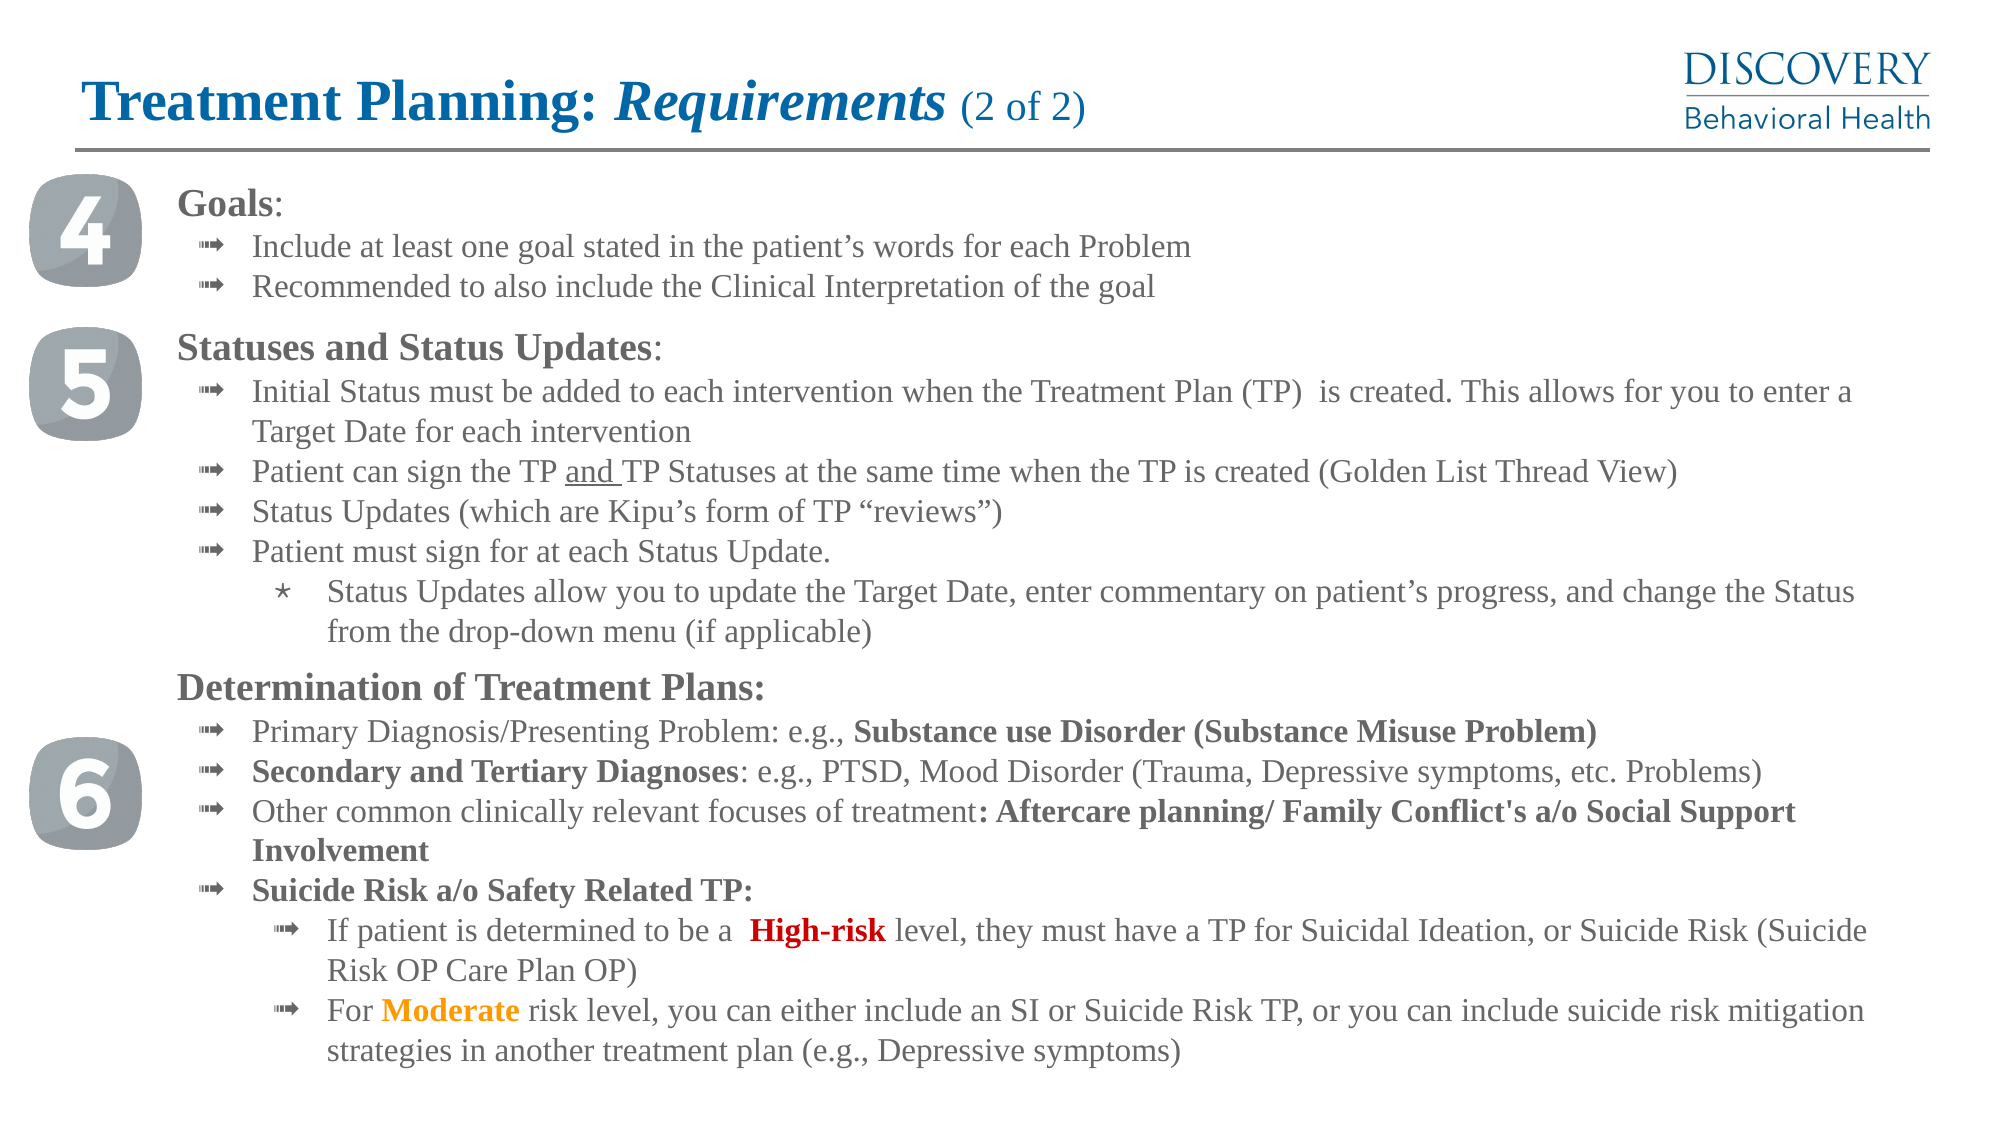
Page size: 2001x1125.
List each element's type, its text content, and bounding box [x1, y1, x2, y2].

text_box Goals: Include at least one goal stated in the patient’s words for each Problem Recommended to also include the Clinical Interpretation of the goal Statuses and Status Updates: Initial Status must be added to each intervention when the Treatment Plan (TP) is created. This allows for you to enter a Target Date for each intervention Patient can sign the TP and TP Statuses at the same time when the TP is created (Golden List Thread View) Status Updates (which are Kipu’s form of TP “reviews”) Patient must sign for at each Status Update. Status Updates allow you to update the Target Date, enter commentary on patient’s progress, and change the Status from the drop-down menu (if applicable) Determination of Treatment Plans: Primary Diagnosis/Presenting Problem: e.g., Substance use Disorder (Substance Misuse Problem) Secondary and Tertiary Diagnoses: e.g., PTSD, Mood Disorder (Trauma, Depressive symptoms, etc. Problems) Other common clinically relevant focuses of treatment: Aftercare planning/ Family Conflict's a/o Social Support Involvement Suicide Risk a/o Safety Related TP: If patient is determined to be a High-risk level, they must have a TP for Suicidal Ideation, or Suicide Risk (Suicide Risk OP Care Plan OP) For Moderate risk level, you can either include an SI or Suicide Risk TP, or you can include suicide risk mitigation strategies in another treatment plan (e.g., Depressive symptoms) [161, 161, 1928, 1125]
picture [29, 173, 143, 287]
picture [1684, 52, 1931, 129]
text_box Treatment Planning: Requirements (2 of 2) [66, 47, 1469, 125]
picture [29, 737, 143, 851]
picture [29, 327, 143, 441]
